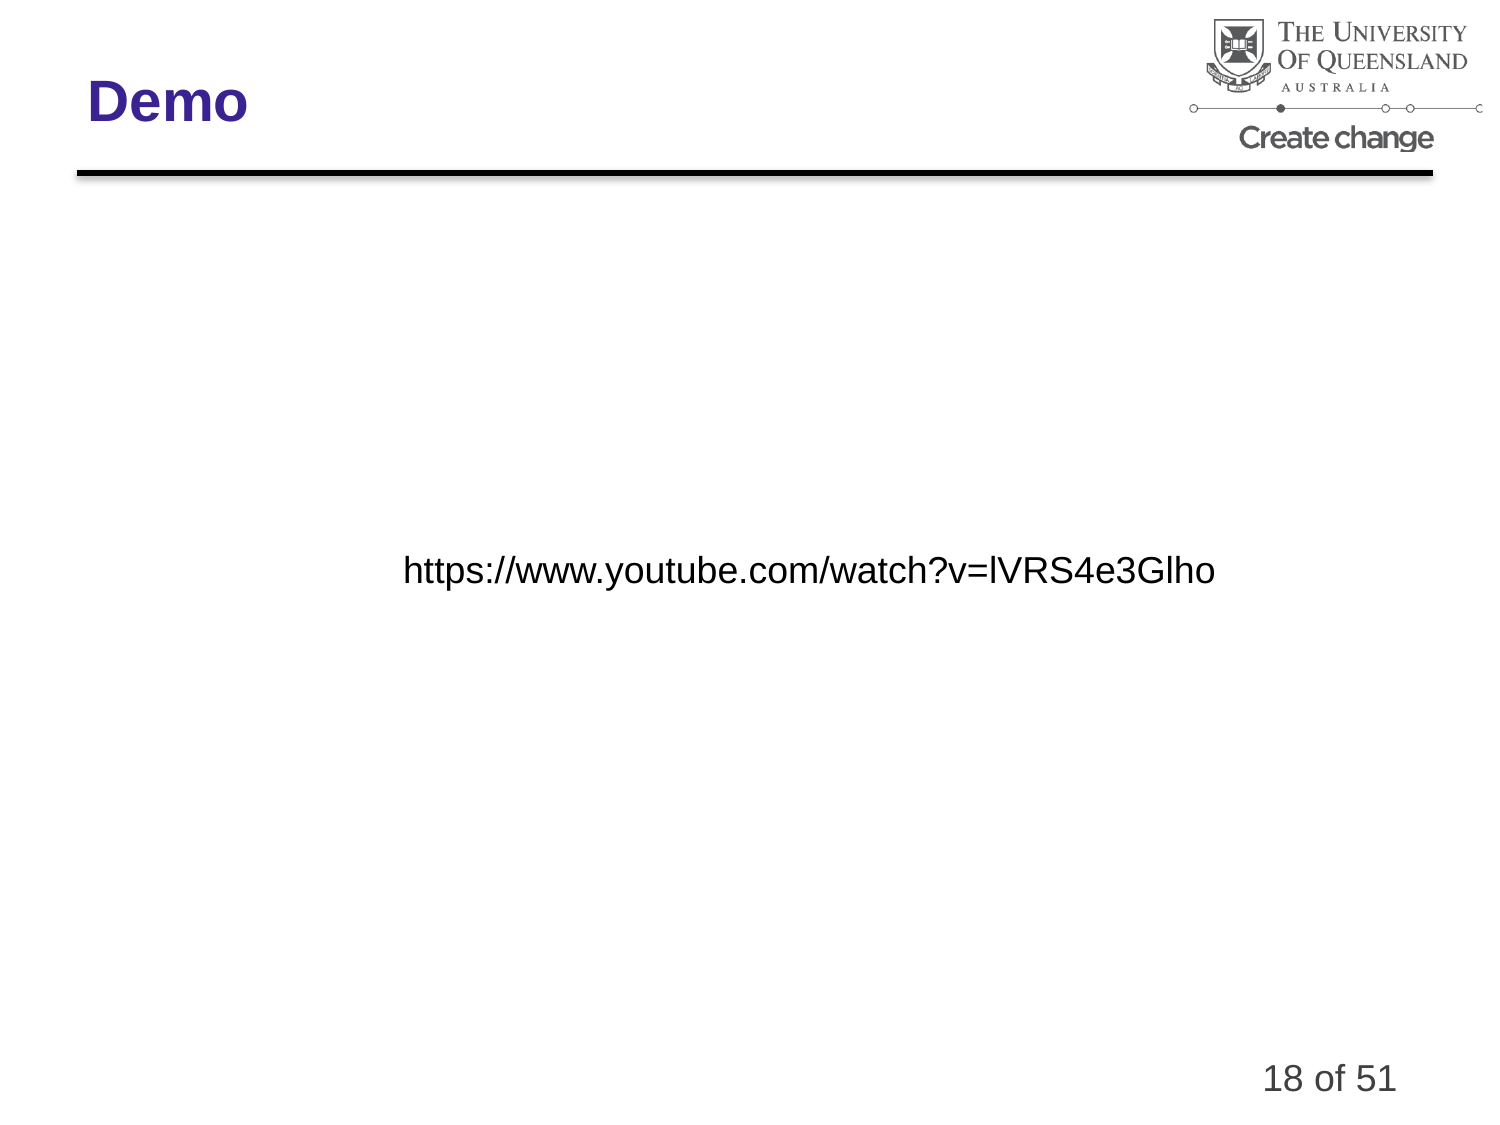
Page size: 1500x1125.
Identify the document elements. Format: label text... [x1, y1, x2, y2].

text_box https://www.youtube.com/watch?v=lVRS4e3Glho [388, 538, 1231, 599]
text_box Demo [72, 55, 1471, 141]
